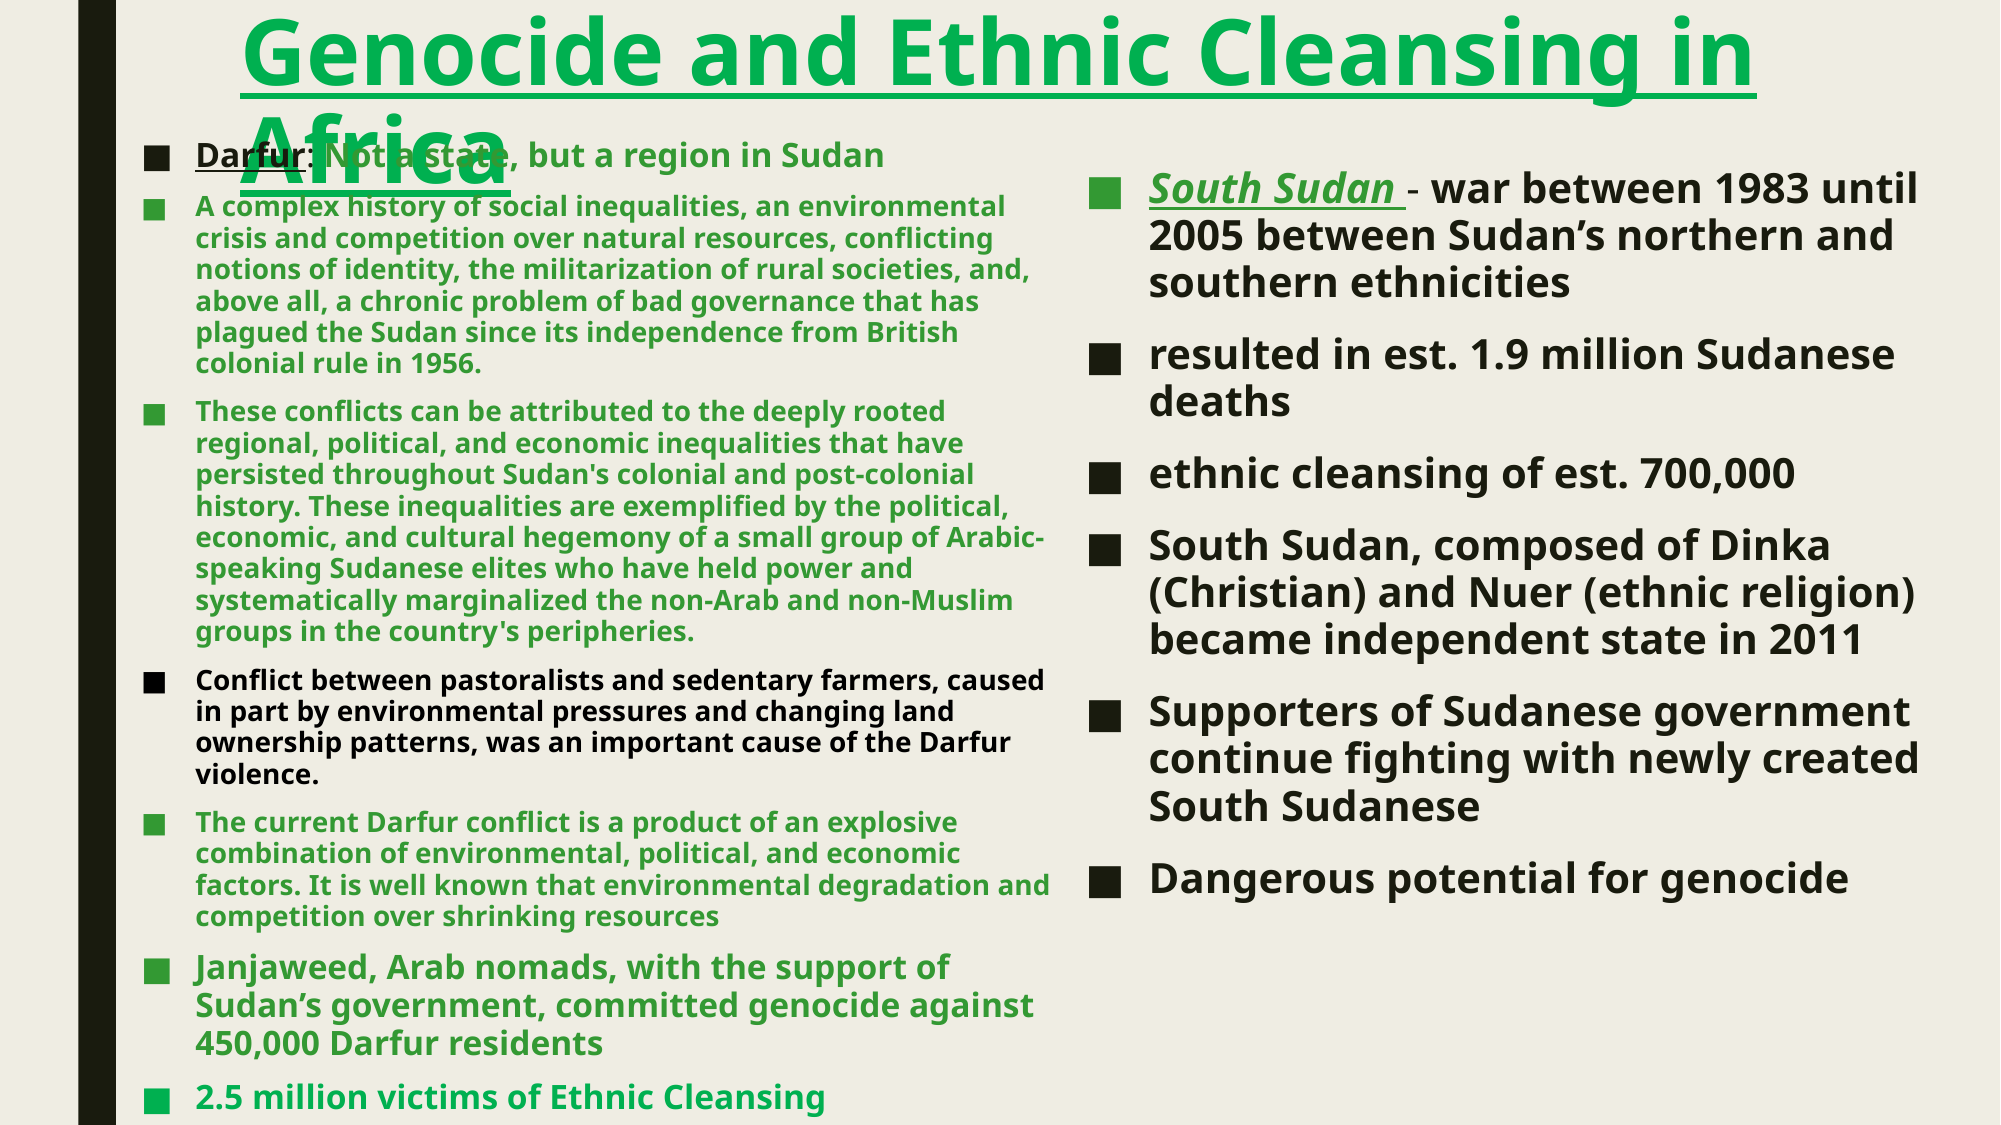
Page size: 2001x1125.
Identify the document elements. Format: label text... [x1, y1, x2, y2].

list Darfur: Not a state, but a region in Sudan A complex history of social inequalities, an environmental crisis and competition over natural resources, conflicting notions of identity, the militarization of rural societies, and, above all, a chronic problem of bad governance that has plagued the Sudan since its independence from British colonial rule in 1956. These conflicts can be attributed to the deeply rooted regional, political, and economic inequalities that have persisted throughout Sudan's colonial and post-colonial history. These inequalities are exemplified by the political, economic, and cultural hegemony of a small group of Arabic-speaking Sudanese elites who have held power and systematically marginalized the non-Arab and non-Muslim groups in the country's peripheries. Conflict between pastoralists and sedentary farmers, caused in part by environmental pressures and changing land ownership patterns, was an important cause of the Darfur violence. The current Darfur conflict is a product of an explosive combination of environmental, political, and economic factors. It is well known that environmental degradation and competition over shrinking resources Janjaweed, Arab nomads, with the support of Sudan’s government, committed genocide against 450,000 Darfur residents 2.5 million victims of Ethnic Cleansing [126, 129, 1087, 1125]
title Genocide and Ethnic Cleansing in Africa [225, 0, 1800, 130]
list South Sudan - war between 1983 until 2005 between Sudan’s northern and southern ethnicities resulted in est. 1.9 million Sudanese deaths ethnic cleansing of est. 700,000 South Sudan, composed of Dinka (Christian) and Nuer (ethnic religion) became independent state in 2011 Supporters of Sudanese government continue fighting with newly created South Sudanese Dangerous potential for genocide [1070, 158, 1974, 1081]
